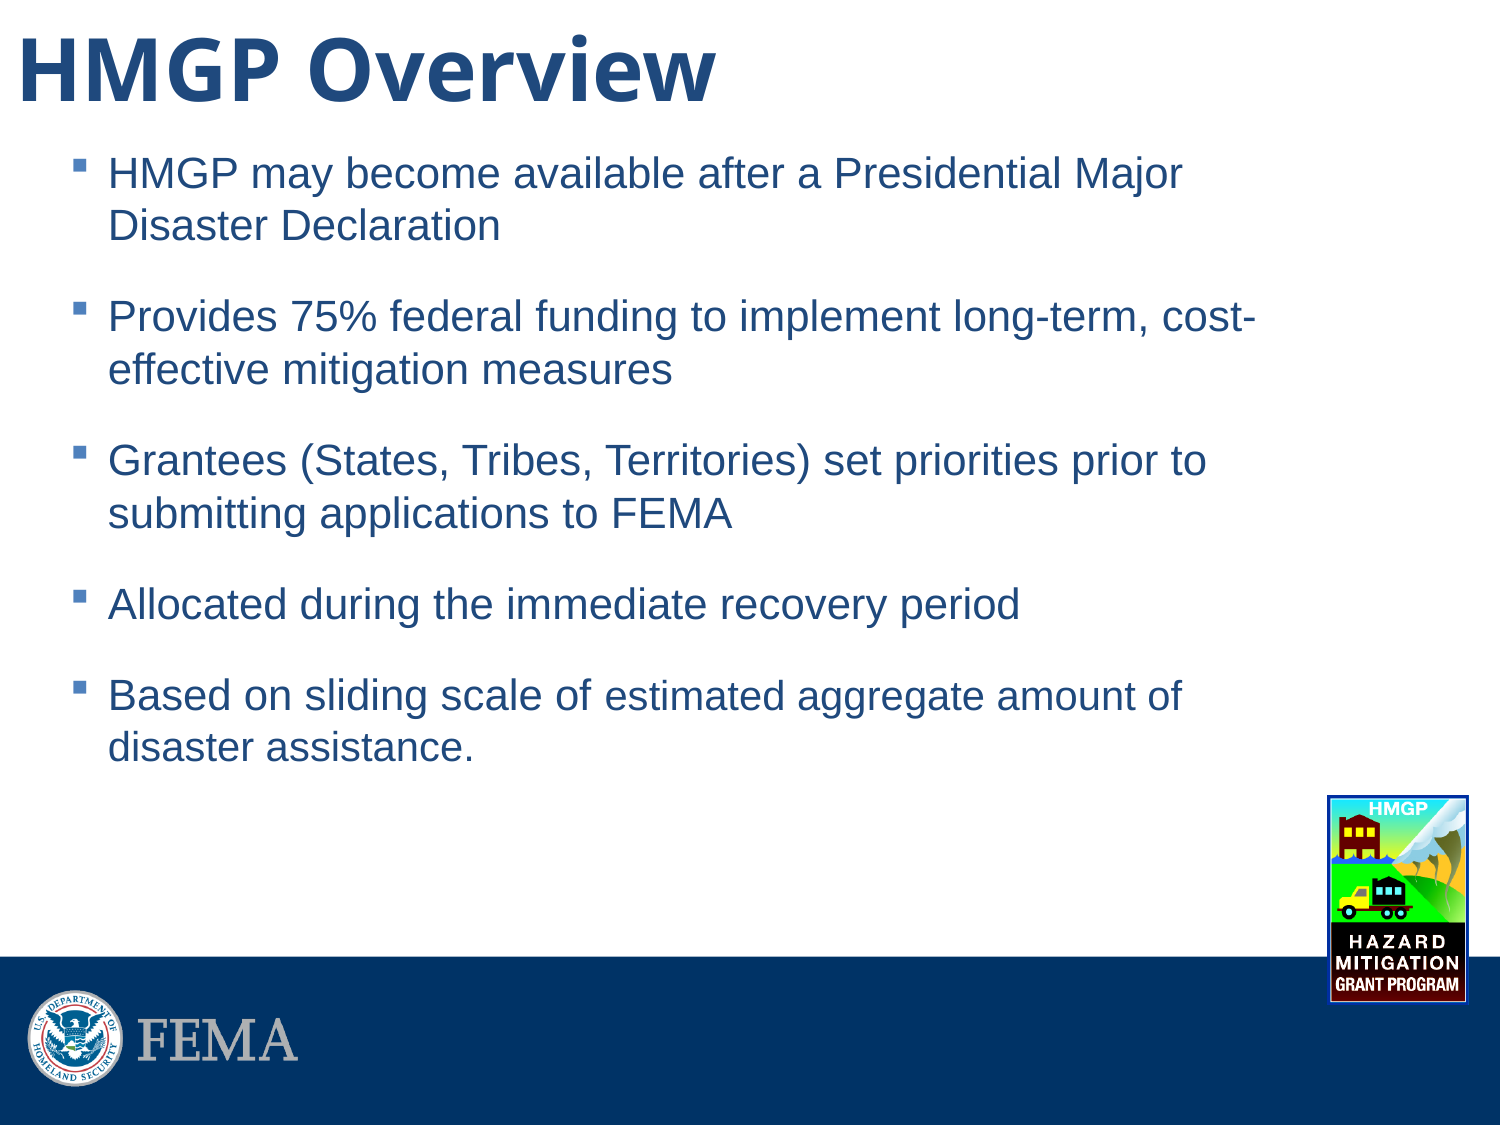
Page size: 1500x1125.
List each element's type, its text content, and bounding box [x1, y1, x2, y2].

picture [1327, 795, 1469, 1005]
title HMGP Overview [0, 27, 1438, 129]
picture [11, 958, 312, 1119]
list HMGP may become available after a Presidential Major Disaster Declaration Provides 75% federal funding to implement long-term, cost-effective mitigation measures Grantees (States, Tribes, Territories) set priorities prior to submitting applications to FEMA Allocated during the immediate recovery period Based on sliding scale of estimated aggregate amount of disaster assistance. [54, 136, 1301, 938]
